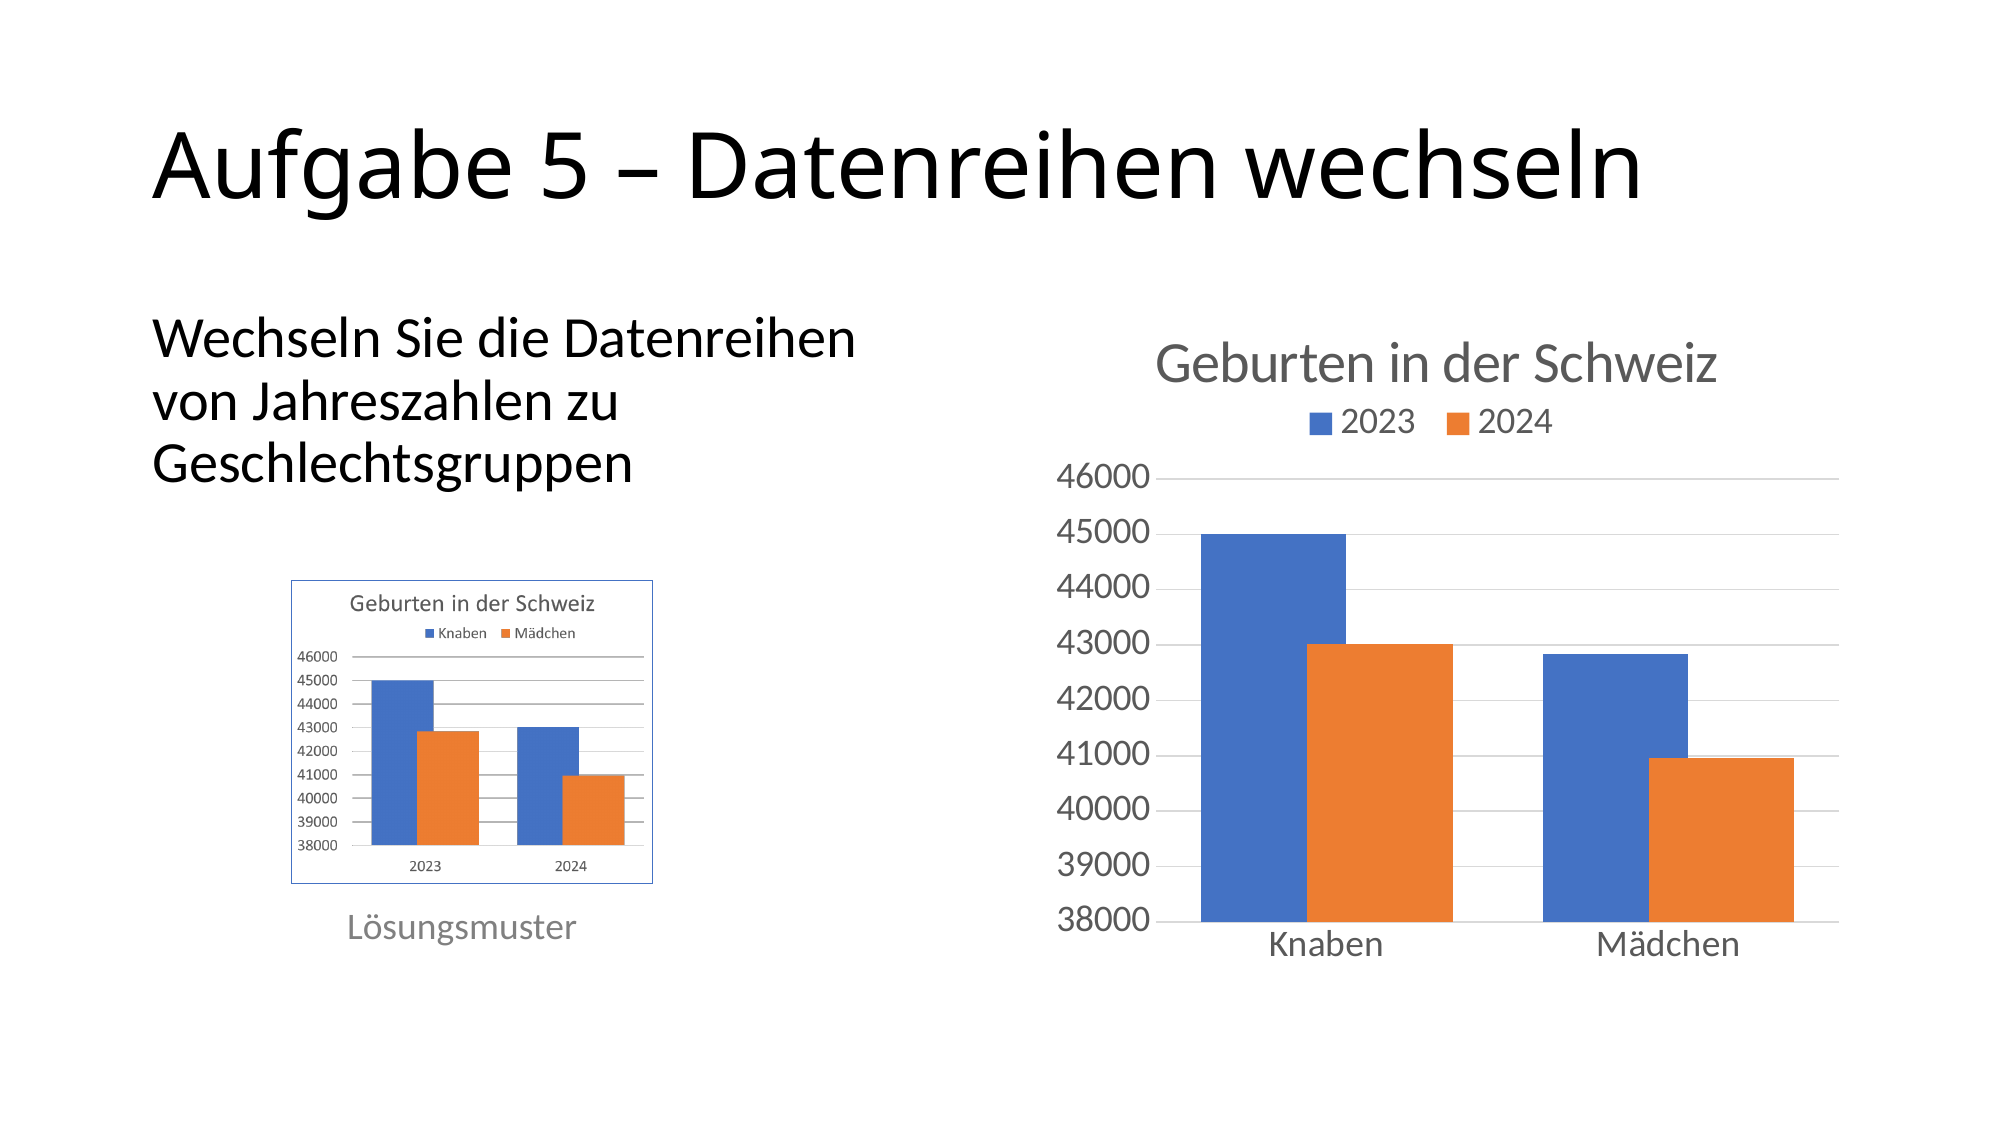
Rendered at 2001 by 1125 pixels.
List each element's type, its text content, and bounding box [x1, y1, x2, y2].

text_box Lösungsmuster [332, 895, 593, 955]
picture [291, 580, 653, 884]
list Wechseln Sie die Datenreihen von Jahreszahlen zu Geschlechtsgruppen [137, 299, 988, 532]
title Aufgabe 5 – Datenreihen wechseln [137, 59, 1863, 278]
chart [1012, 299, 1863, 1014]
